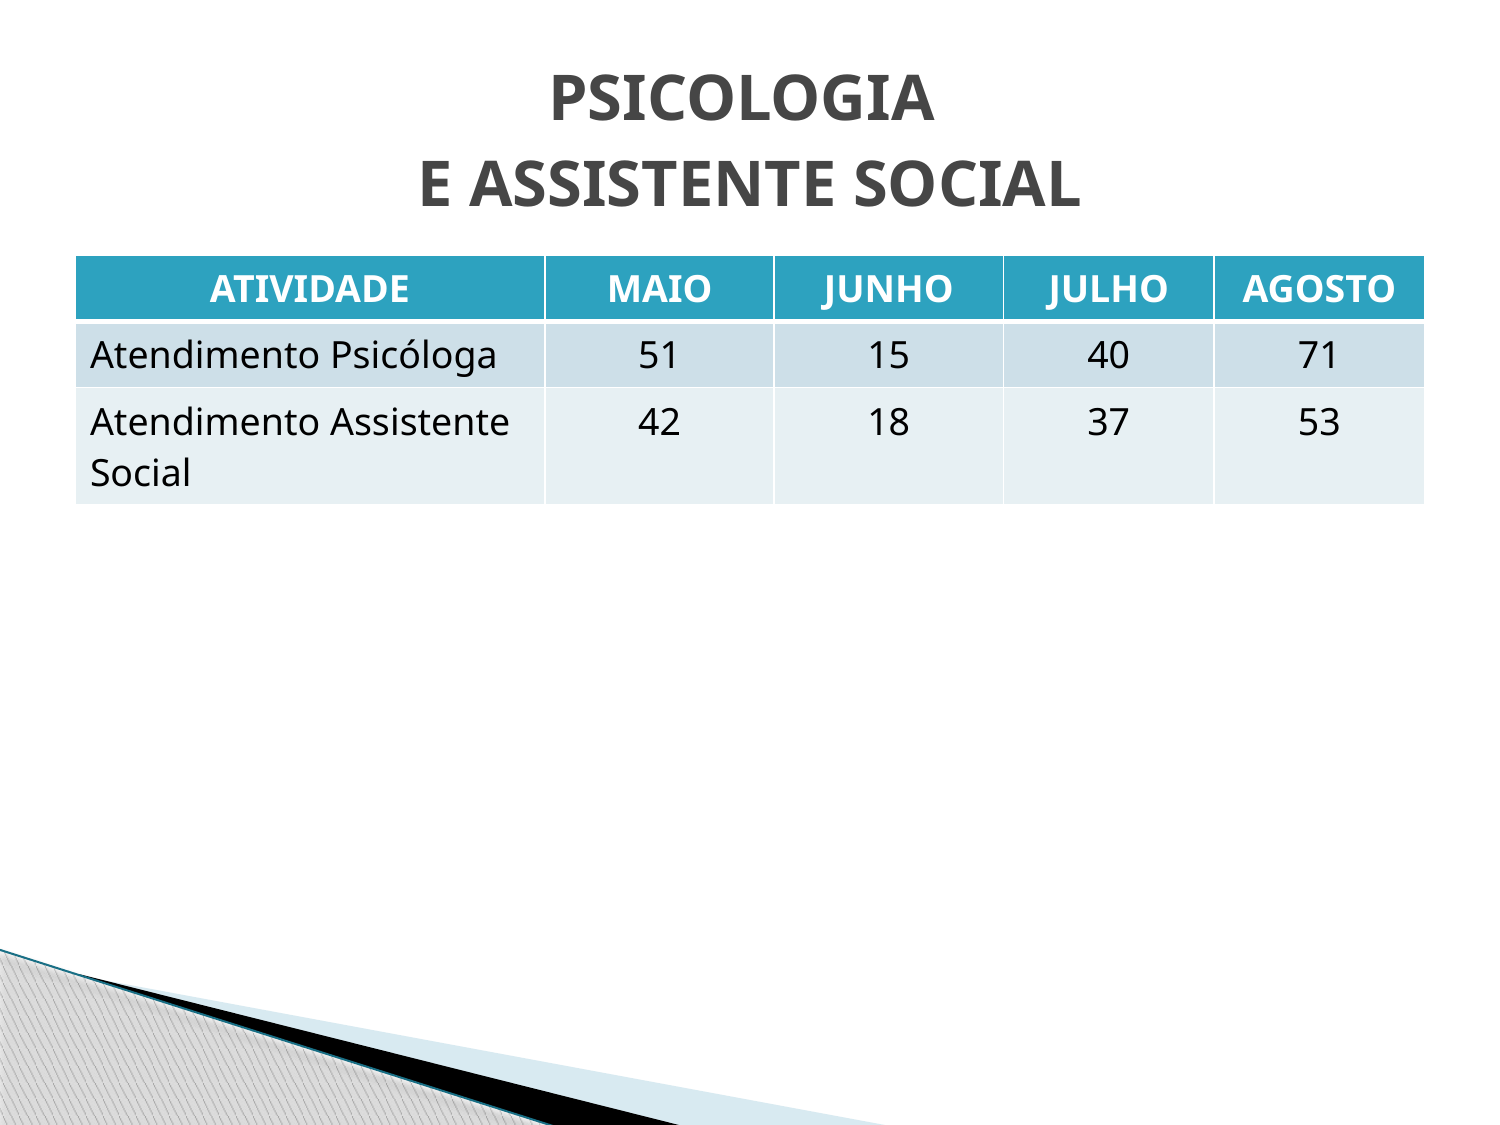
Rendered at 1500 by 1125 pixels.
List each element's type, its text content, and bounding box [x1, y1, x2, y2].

table_cell 71 [1215, 324, 1424, 387]
table_cell 18 [775, 388, 1003, 504]
table_header ATIVIDADE [76, 256, 544, 319]
table_header JUNHO [775, 256, 1003, 319]
table_cell Atendimento Assistente Social [76, 388, 544, 504]
table_cell 40 [1004, 324, 1213, 387]
table_cell 42 [546, 388, 773, 504]
table_cell Atendimento Psicóloga [76, 324, 544, 387]
table_cell 15 [775, 324, 1003, 387]
table_cell 53 [1215, 388, 1424, 504]
table_header AGOSTO [1215, 256, 1424, 319]
table_header MAIO [546, 256, 773, 319]
table_cell 51 [546, 324, 773, 387]
table_cell 37 [1004, 388, 1213, 504]
title PSICOLOGIA E ASSISTENTE SOCIAL [75, 45, 1425, 233]
table_header JULHO [1004, 256, 1213, 319]
